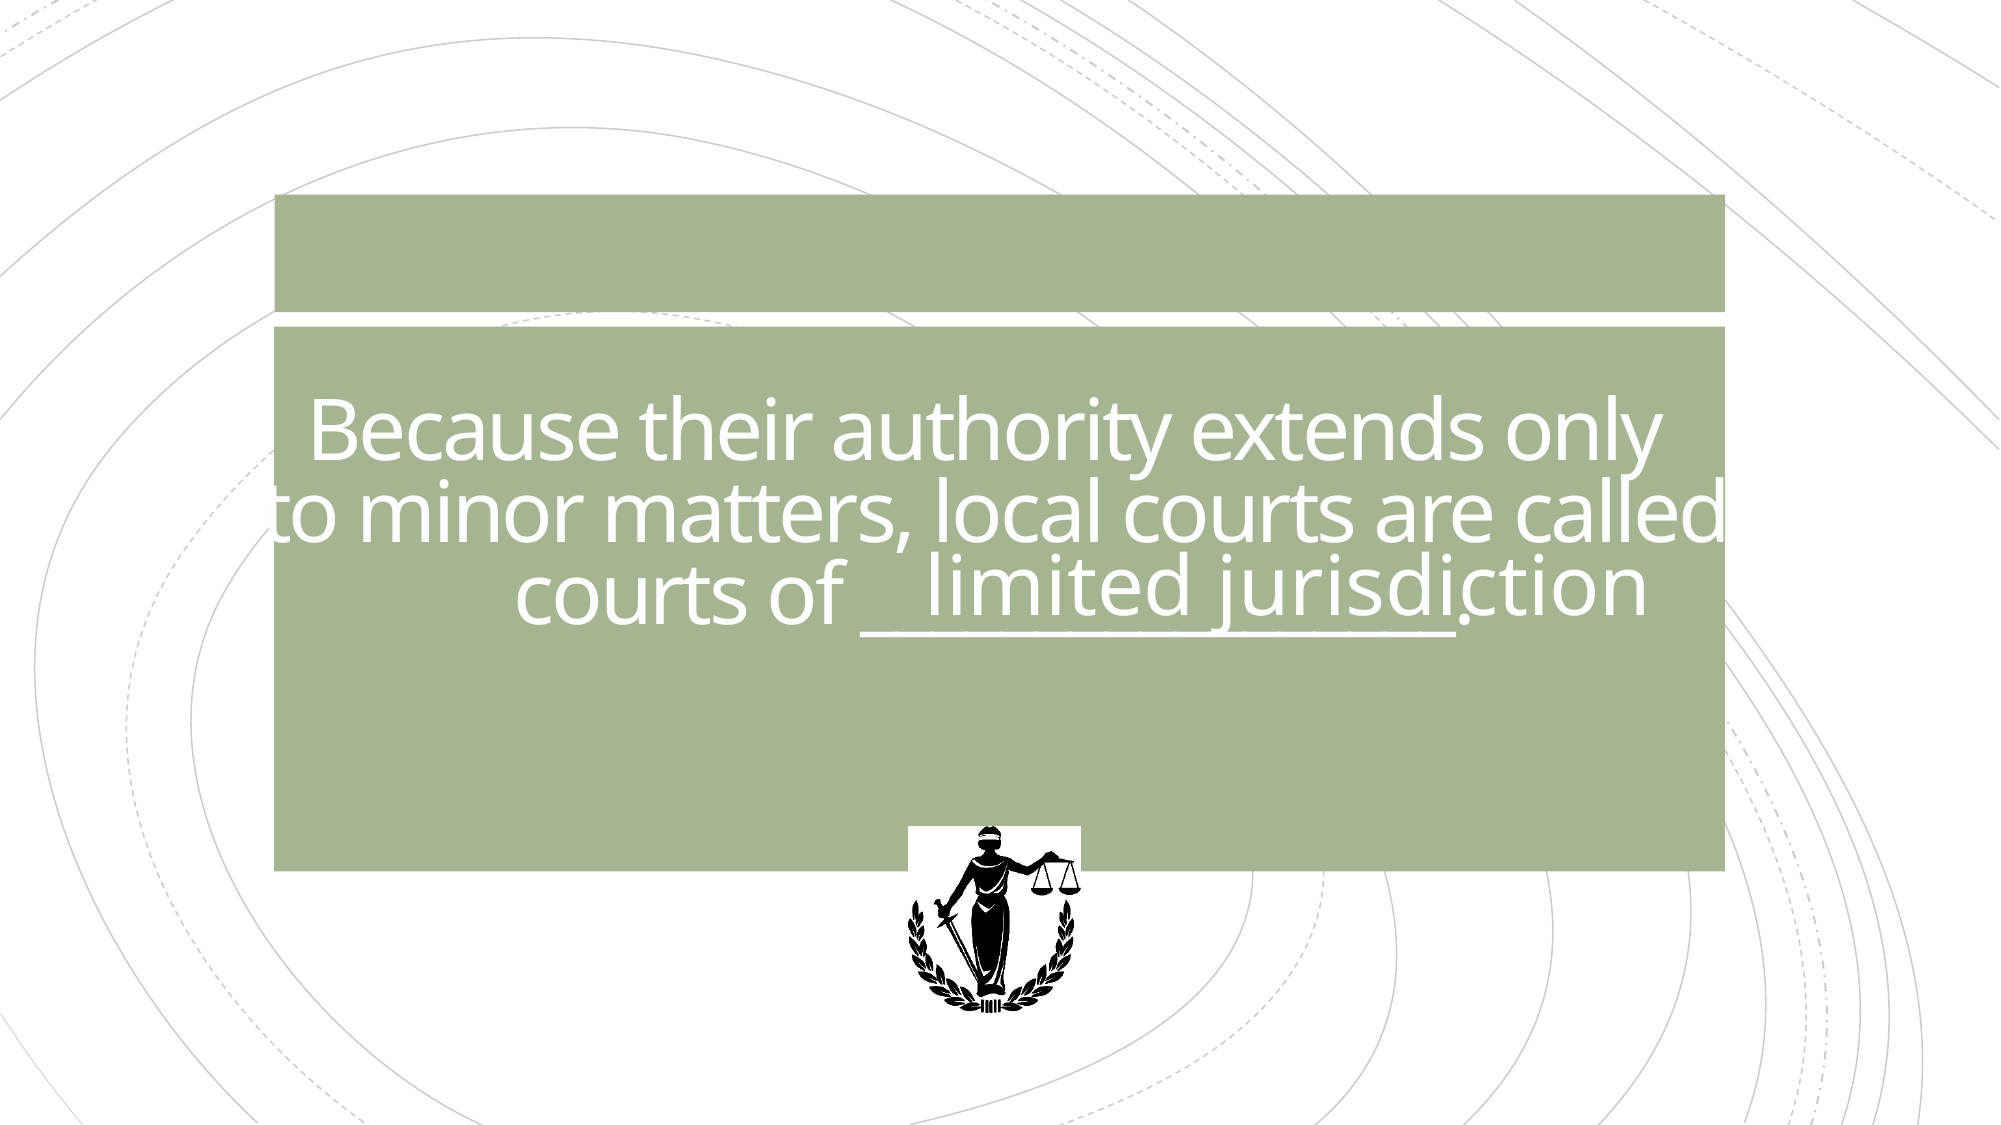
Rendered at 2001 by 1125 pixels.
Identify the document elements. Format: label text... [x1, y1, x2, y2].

title Because their authority extends only to minor matters, local courts are called courts of _________________. [213, 353, 1777, 641]
picture [907, 826, 1082, 1013]
subtitle limited jurisdiction [577, 532, 2000, 750]
